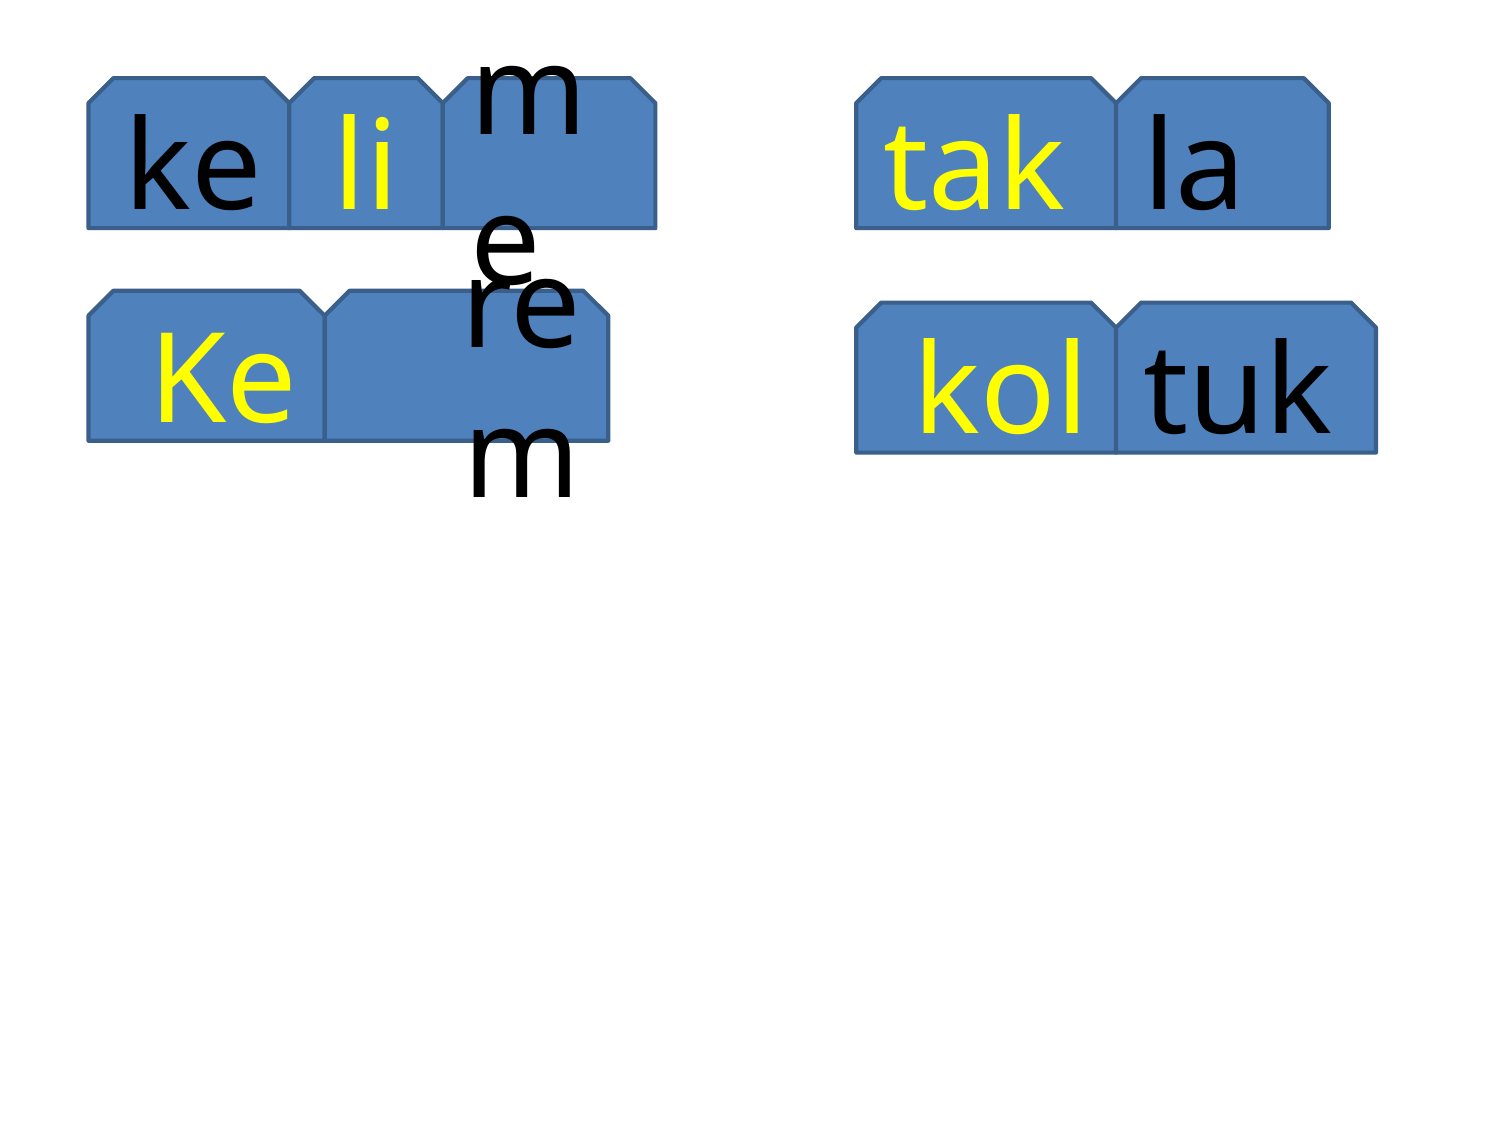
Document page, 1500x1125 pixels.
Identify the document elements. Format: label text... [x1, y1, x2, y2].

text_box tuk [1114, 300, 1379, 455]
text_box rem [322, 288, 611, 443]
text_box me [440, 76, 658, 231]
text_box la [1114, 76, 1331, 231]
text_box li [287, 76, 442, 231]
text_box ke [86, 76, 289, 231]
text_box kol [854, 300, 1116, 455]
text_box tak [854, 76, 1116, 231]
text_box Ke [86, 288, 324, 443]
